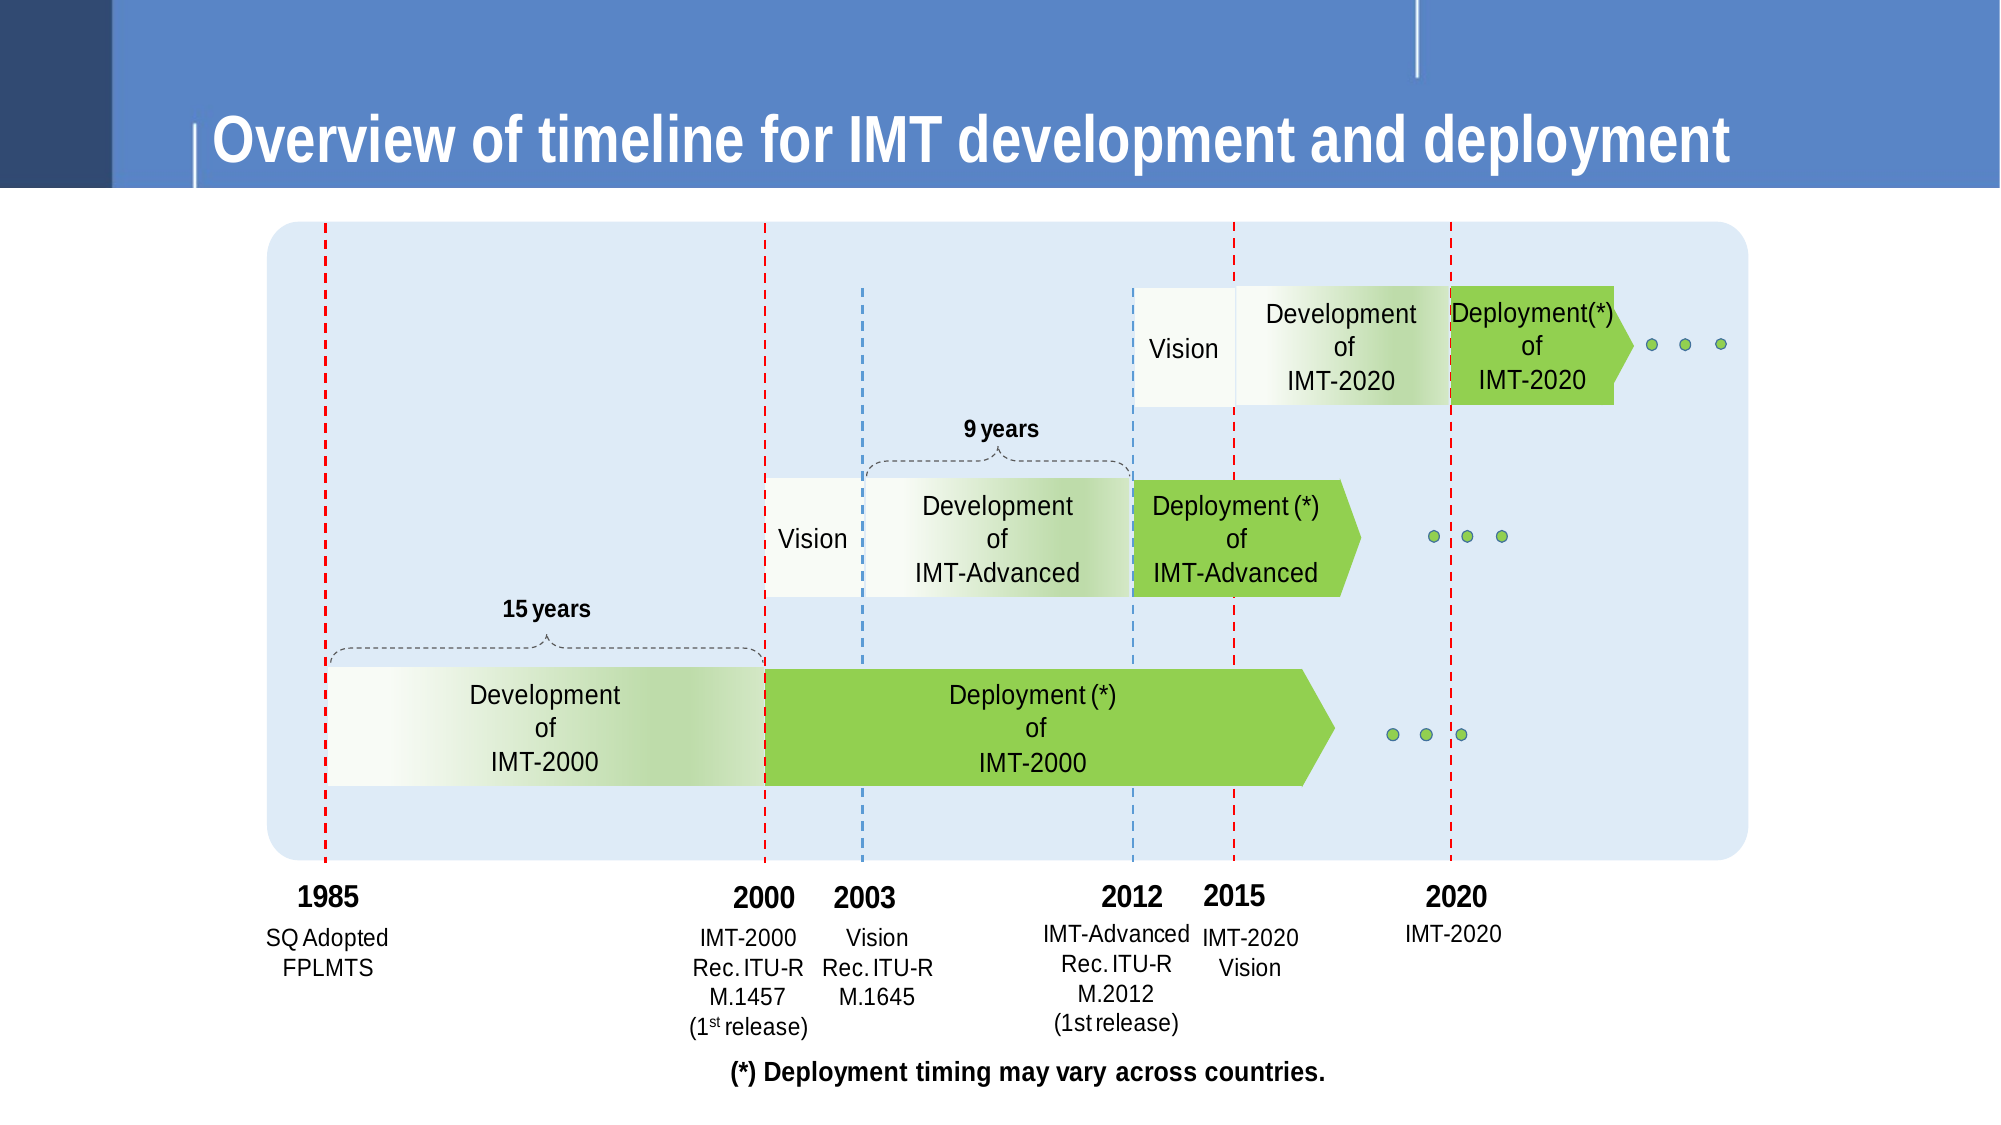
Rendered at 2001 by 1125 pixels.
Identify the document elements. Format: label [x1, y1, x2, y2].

picture [251, 220, 1749, 1095]
picture [0, 0, 2000, 188]
